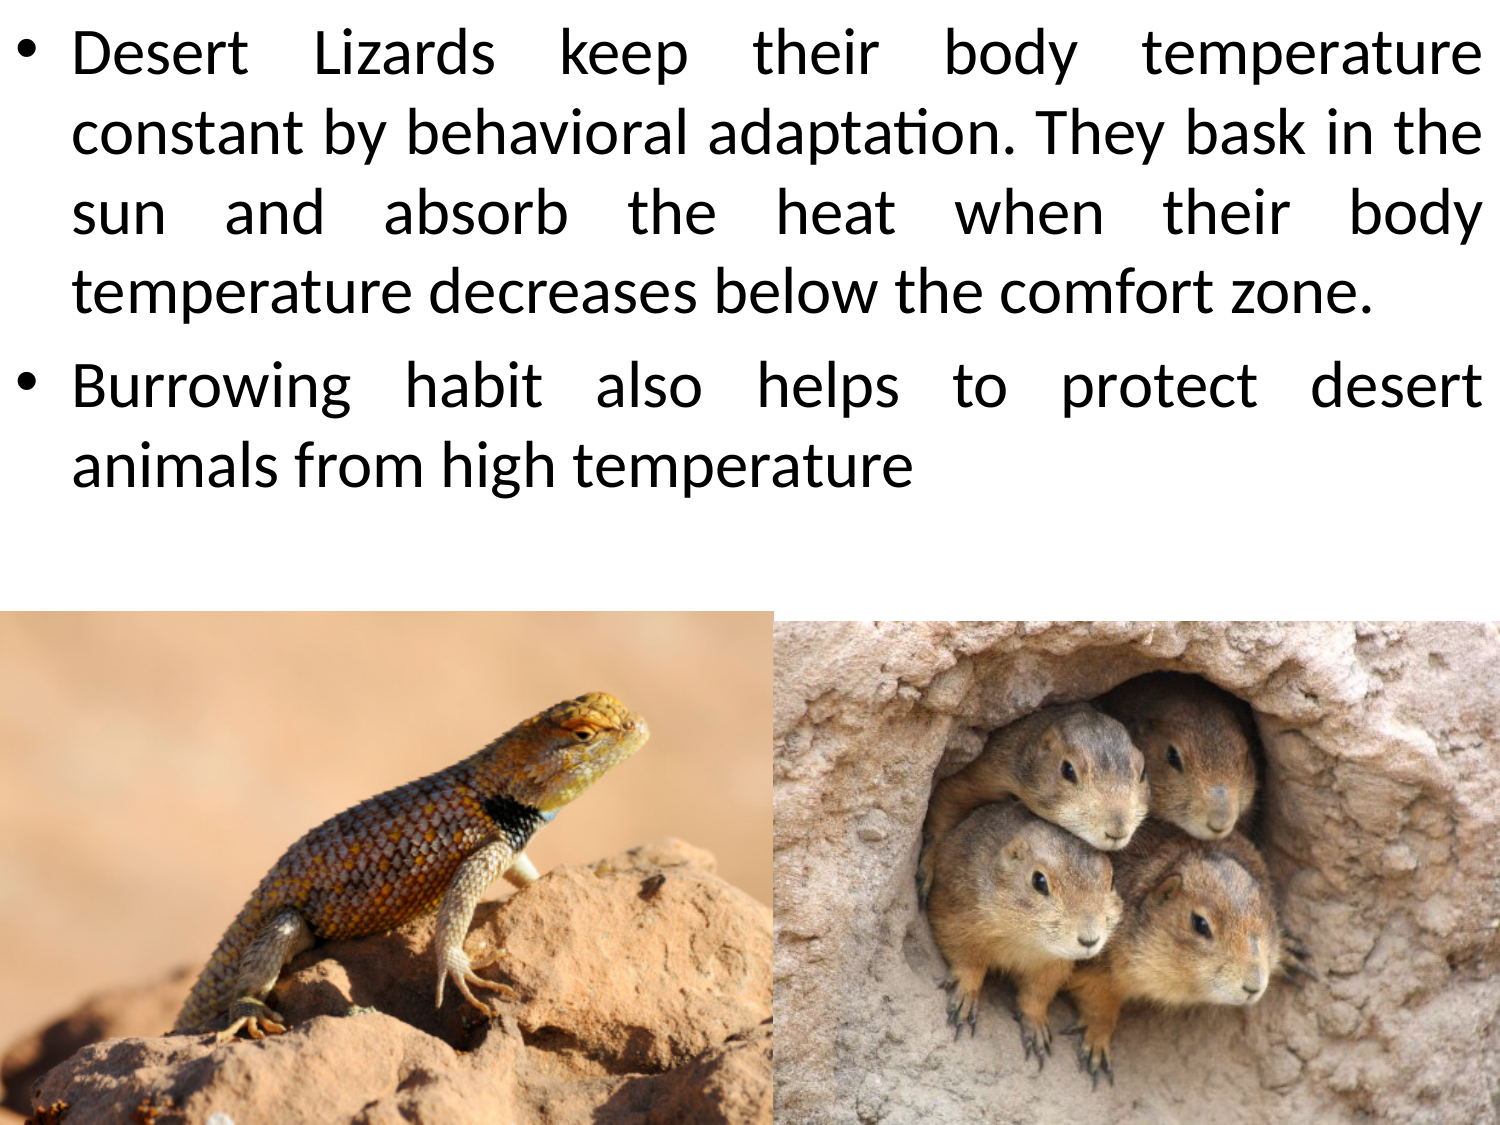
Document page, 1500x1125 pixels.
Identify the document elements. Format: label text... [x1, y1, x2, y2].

picture [0, 611, 1500, 1125]
list Desert Lizards keep their body temperature constant by behavioral adaptation. They bask in the sun and absorb the heat when their body temperature decreases below the comfort zone. Burrowing habit also helps to protect desert animals from high temperature [0, 0, 1500, 620]
